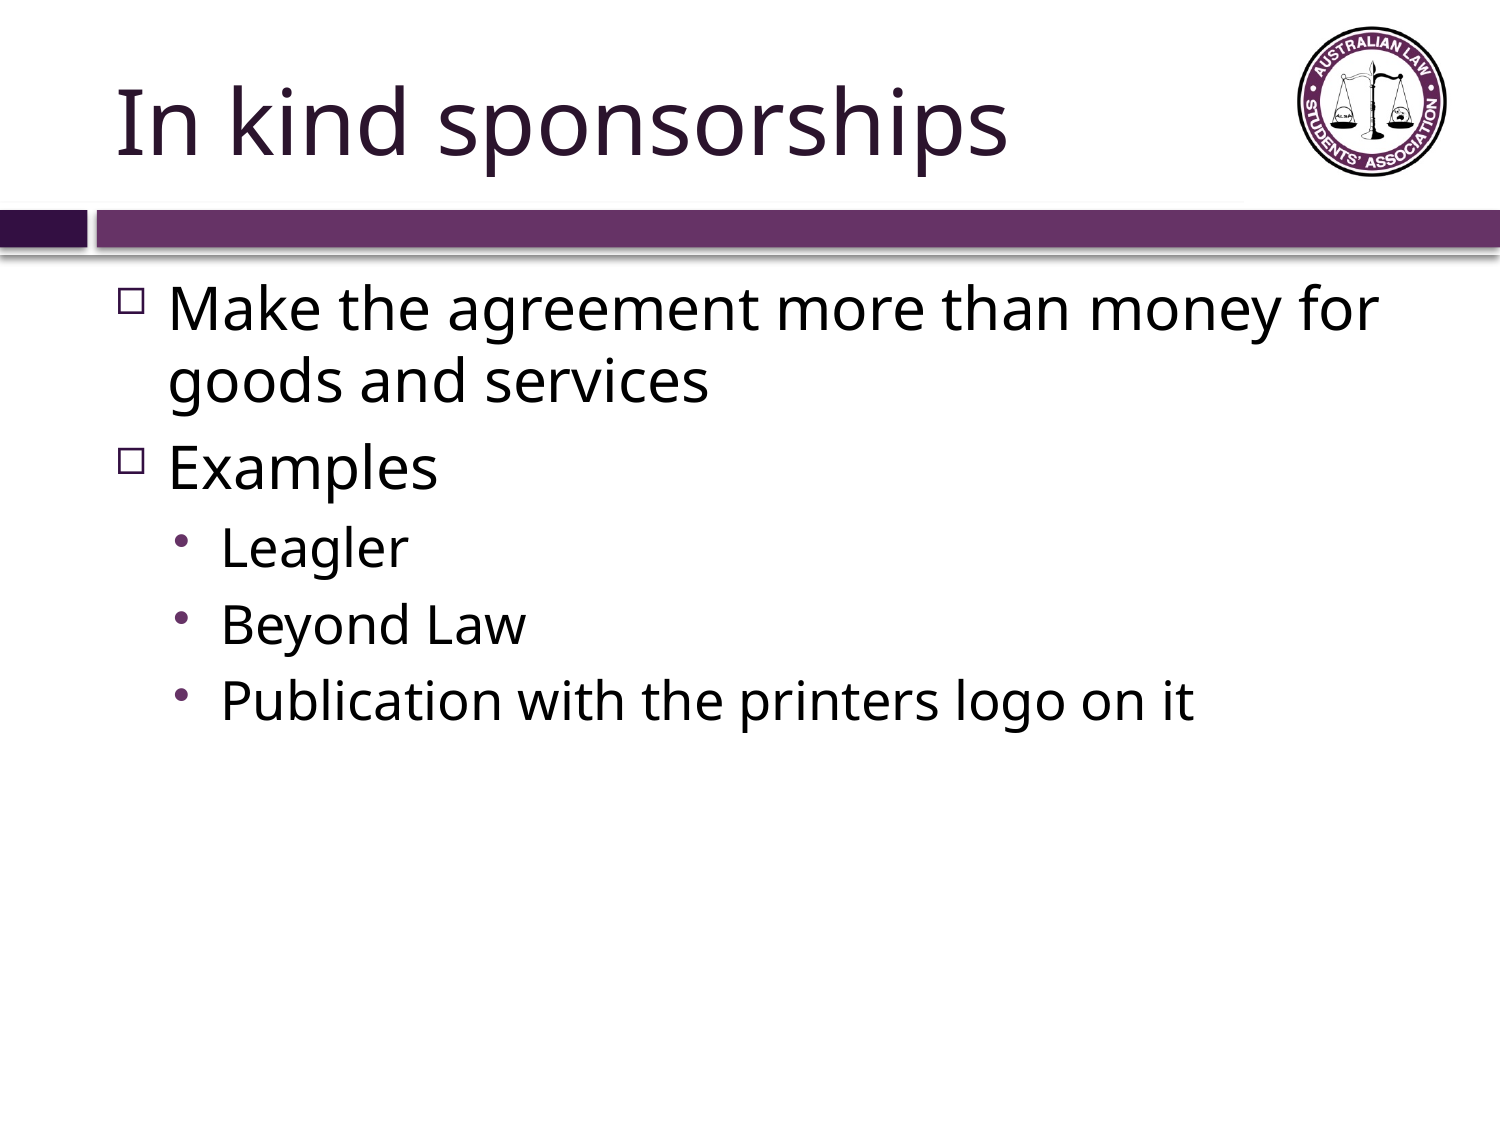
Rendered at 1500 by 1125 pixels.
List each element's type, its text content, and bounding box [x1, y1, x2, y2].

list Make the agreement more than money for goods and services Examples Leagler Beyond Law Publication with the printers logo on it [100, 262, 1438, 1000]
picture [1244, 0, 1500, 205]
title In kind sponsorships [100, 37, 1438, 200]
